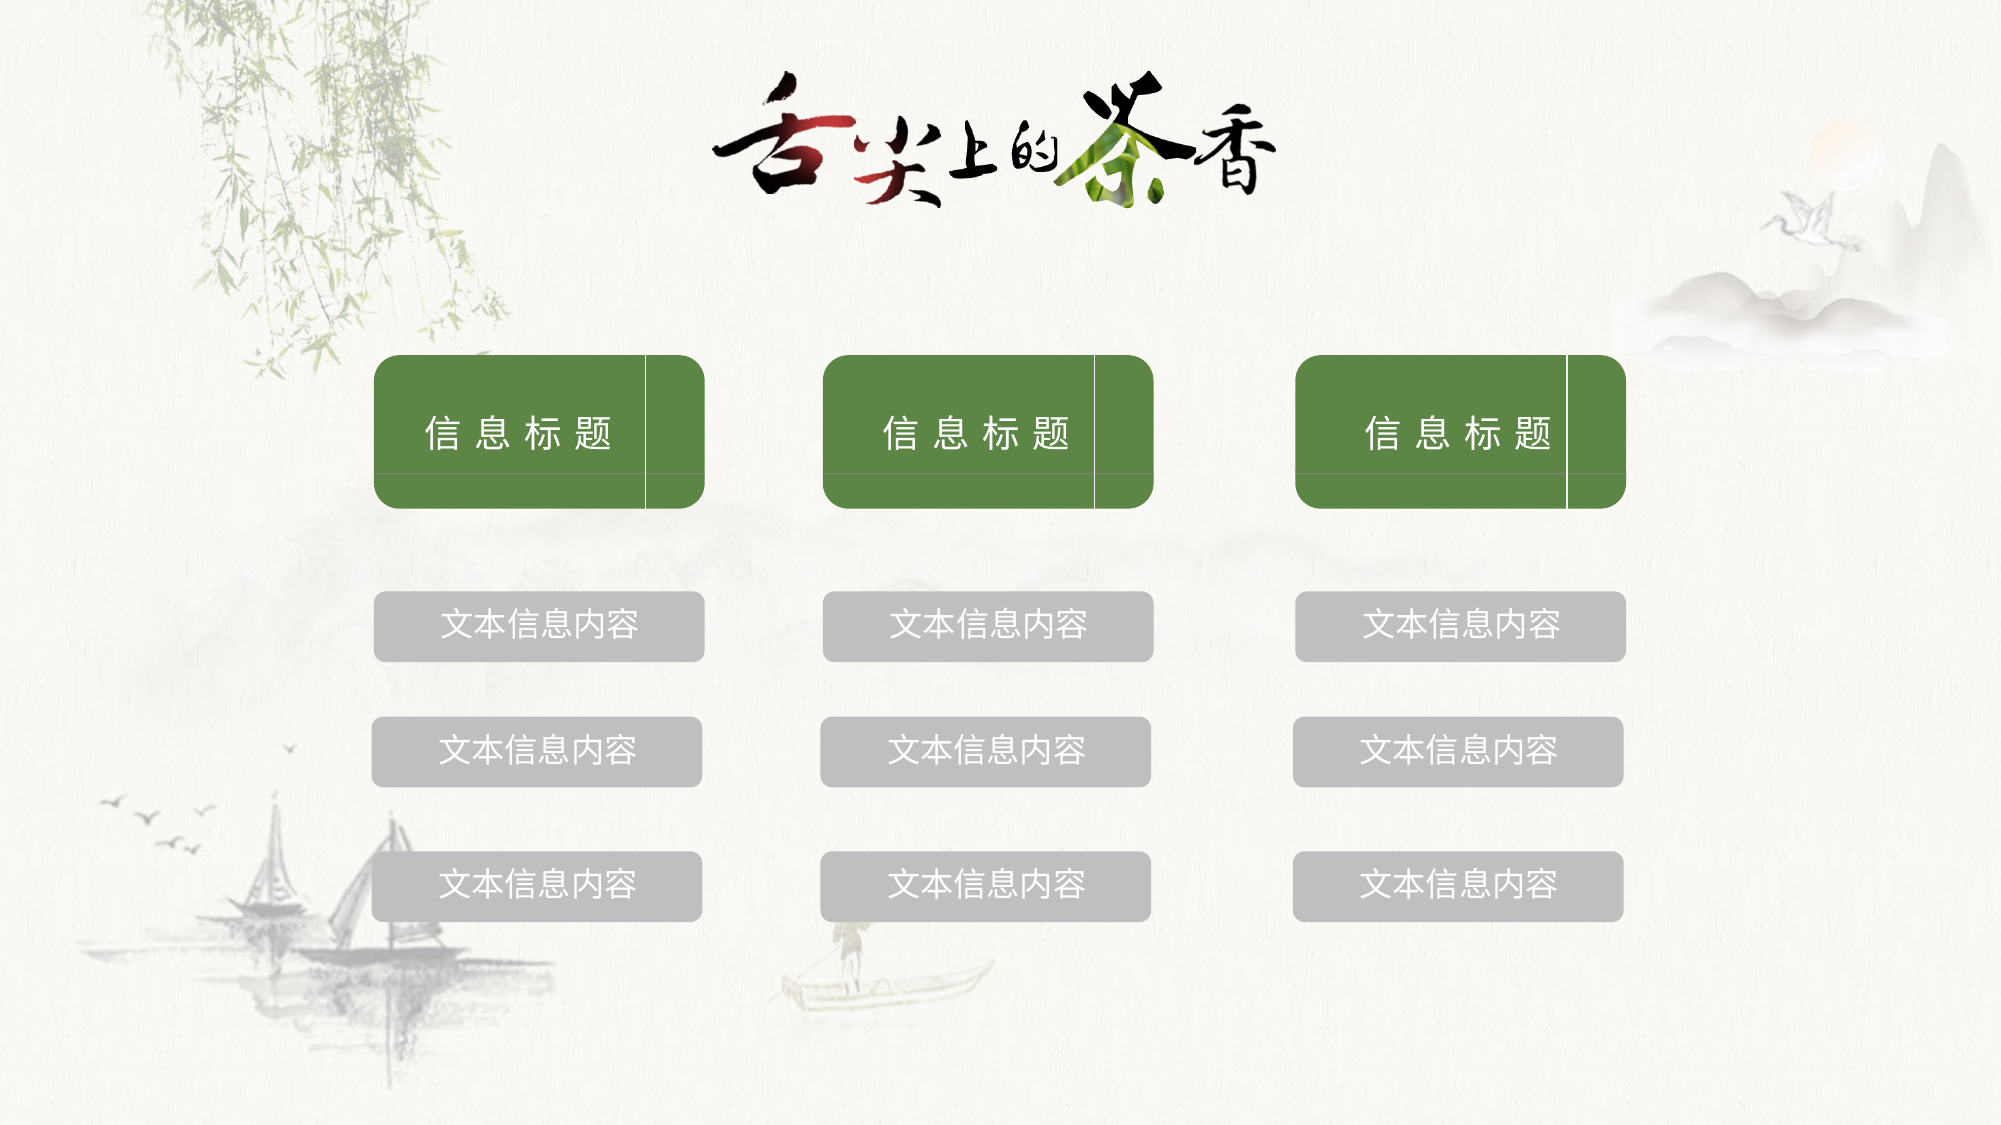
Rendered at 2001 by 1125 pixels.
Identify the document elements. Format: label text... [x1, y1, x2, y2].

text_box 文本信息内容 [1295, 856, 1624, 911]
text_box 文本信息内容 [822, 721, 1152, 776]
text_box 文本信息内容 [373, 721, 703, 776]
text_box 文本信息内容 [825, 596, 1154, 651]
text_box [1294, 590, 1628, 664]
text_box 文本信息内容 [1295, 721, 1624, 776]
text_box [1291, 850, 1625, 924]
picture [697, 11, 1303, 223]
text_box [821, 590, 1155, 664]
text_box [819, 850, 1153, 924]
text_box 文本信息内容 [1297, 596, 1626, 651]
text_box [822, 355, 1154, 509]
text_box [819, 715, 1153, 789]
text_box [370, 850, 704, 924]
text_box 文本信息内容 [373, 856, 703, 911]
text_box 文本信息内容 [822, 856, 1152, 911]
text_box [1291, 715, 1625, 789]
text_box [372, 590, 706, 664]
text_box 文本信息内容 [376, 596, 705, 651]
text_box [372, 354, 706, 510]
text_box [1295, 355, 1627, 509]
text_box [370, 715, 704, 789]
text_box 信息标题 [409, 402, 628, 463]
